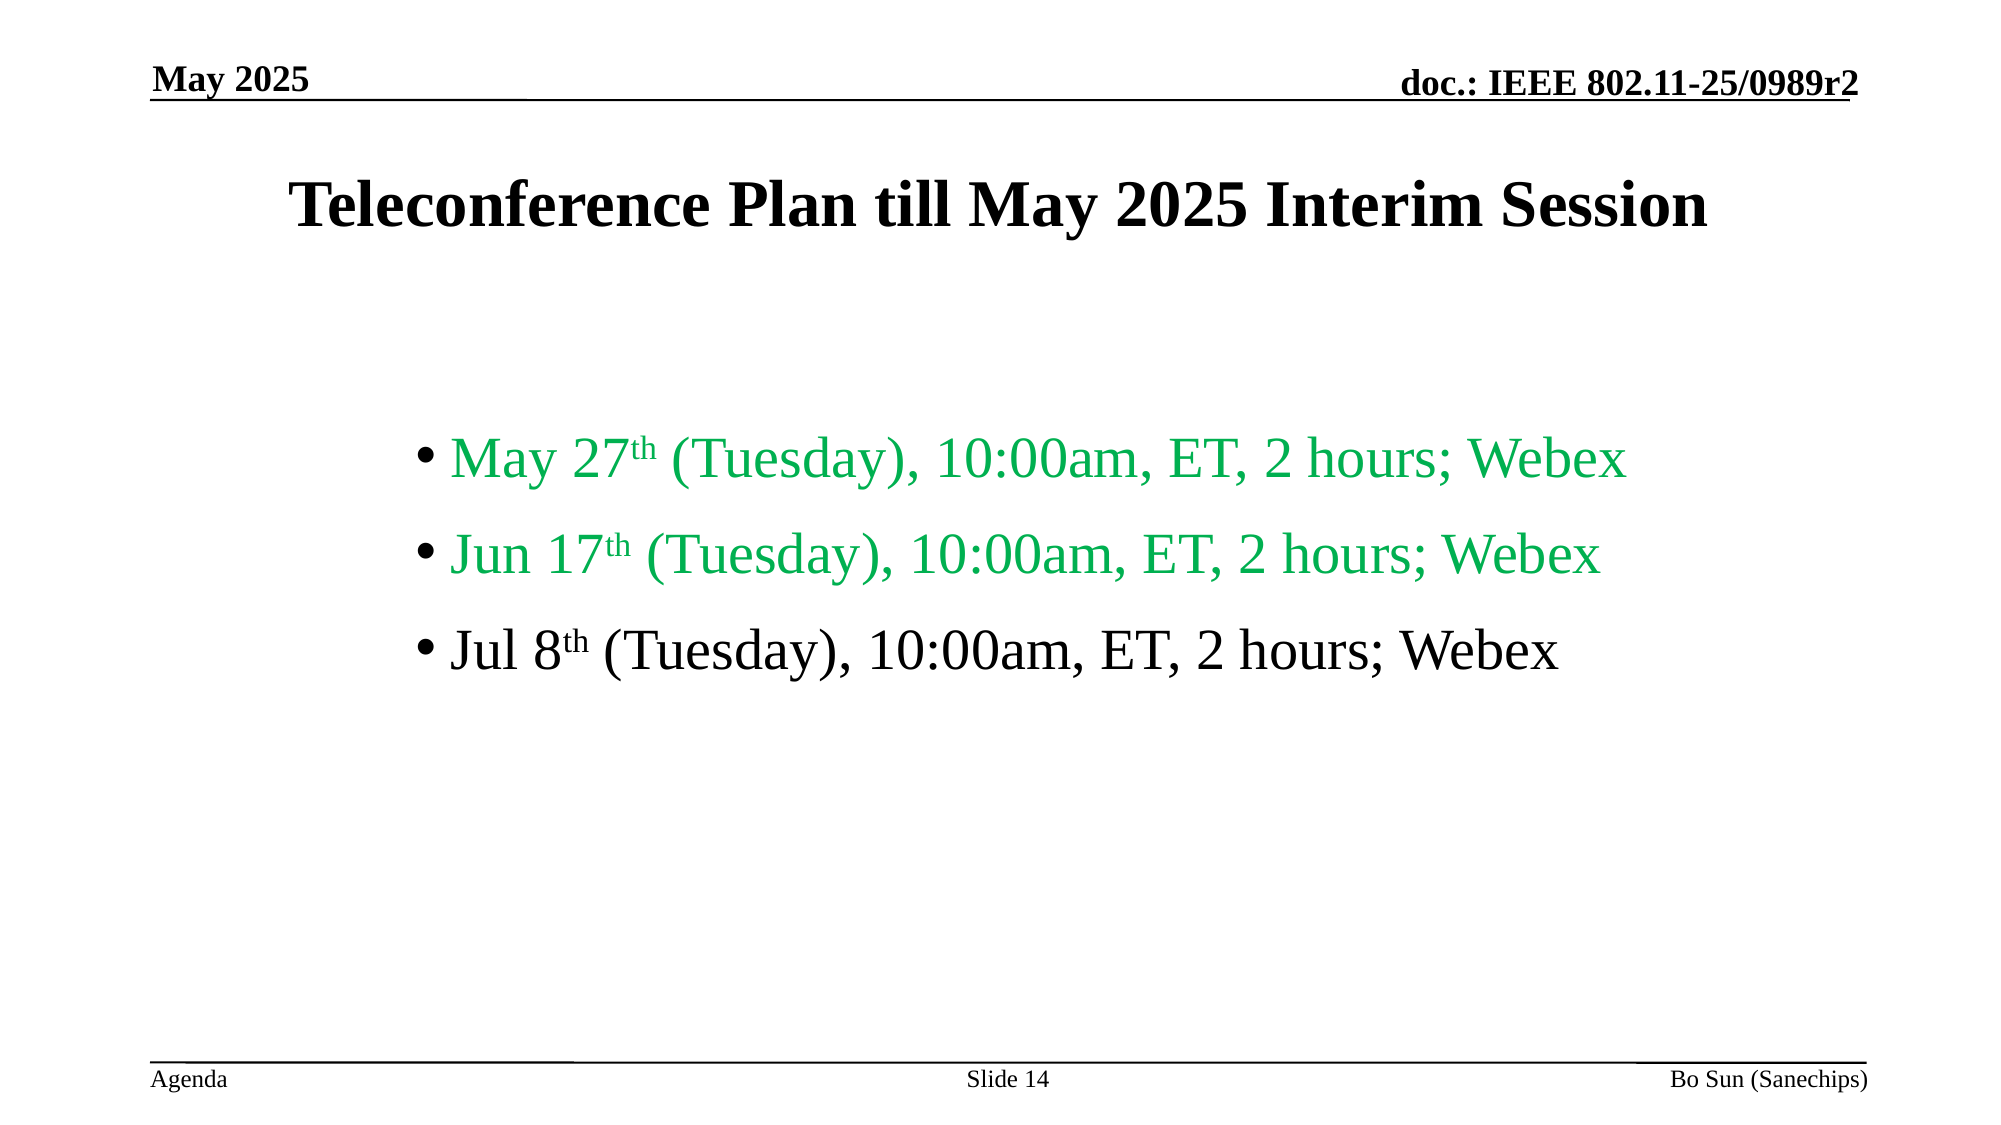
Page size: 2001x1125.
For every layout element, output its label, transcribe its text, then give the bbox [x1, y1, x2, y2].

slide_number Slide 14 [949, 1061, 1067, 1123]
text_box Teleconference Plan till May 2025 Interim Session [149, 112, 1850, 288]
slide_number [152, 54, 563, 100]
footer Bo Sun (Sanechips) [1171, 1061, 1869, 1093]
text_box May 27th (Tuesday), 10:00am, ET, 2 hours; Webex Jun 17th (Tuesday), 10:00am, ET, 2 hours; Webex Jul 8th (Tuesday), 10:00am, ET, 2 hours; Webex [344, 397, 1723, 1000]
